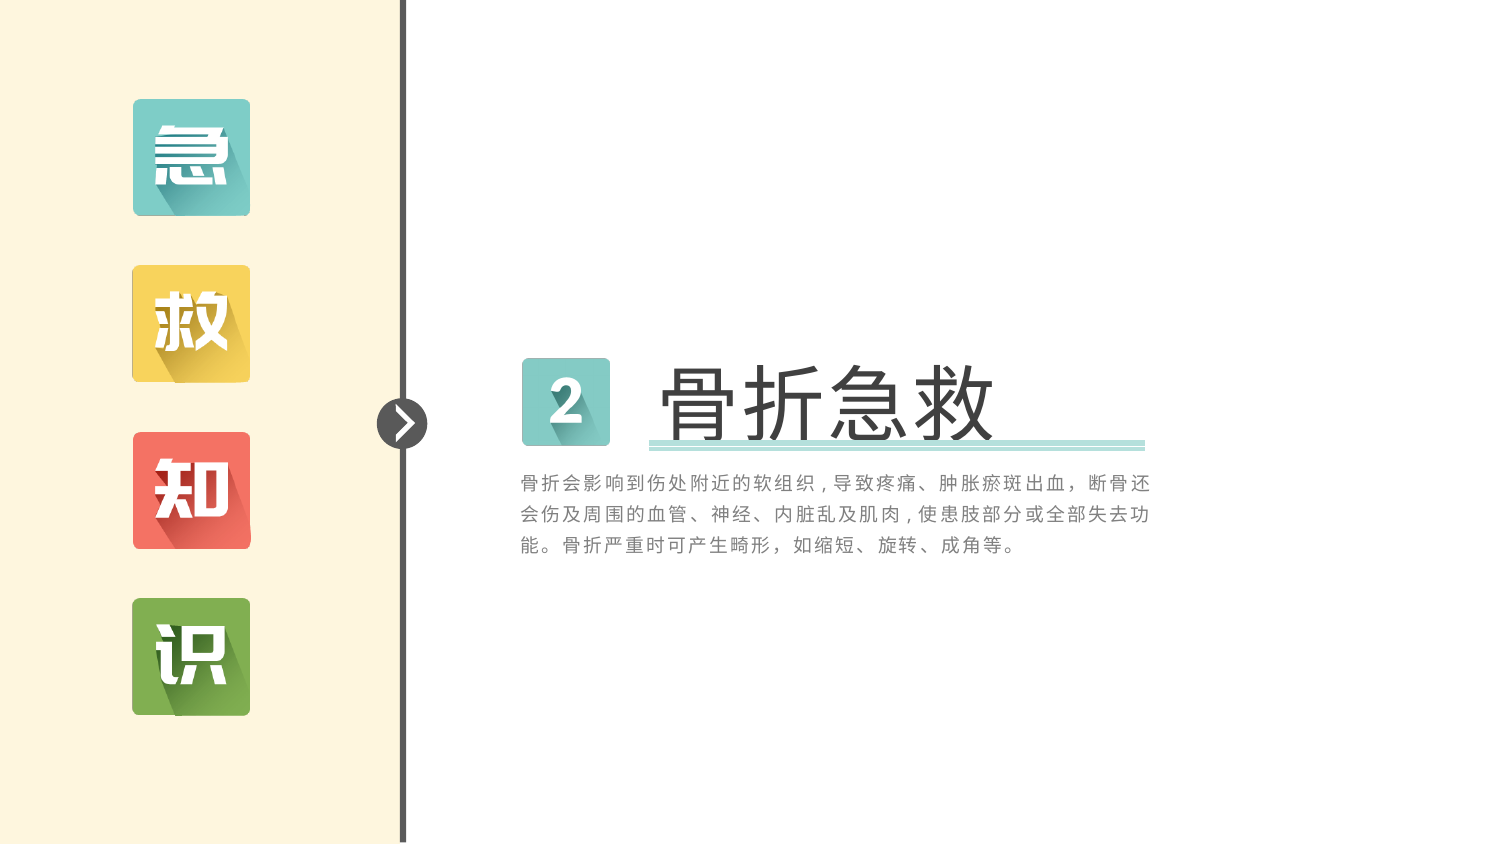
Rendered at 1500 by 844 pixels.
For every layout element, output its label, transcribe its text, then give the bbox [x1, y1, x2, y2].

text_box 骨折会影响到伤处附近的软组织,导致疼痛、肿胀瘀斑出血，断骨还会伤及周围的血管、神经、内脏乱及肌肉,使患肢部分或全部失去功能。骨折严重时可产生畸形，如缩短、旋转、成角等。 [508, 455, 1167, 564]
text_box [0, 0, 401, 844]
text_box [376, 398, 428, 449]
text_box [648, 442, 1145, 449]
text_box 骨折急救 [641, 344, 1068, 455]
picture [100, 79, 282, 752]
picture [511, 343, 621, 473]
